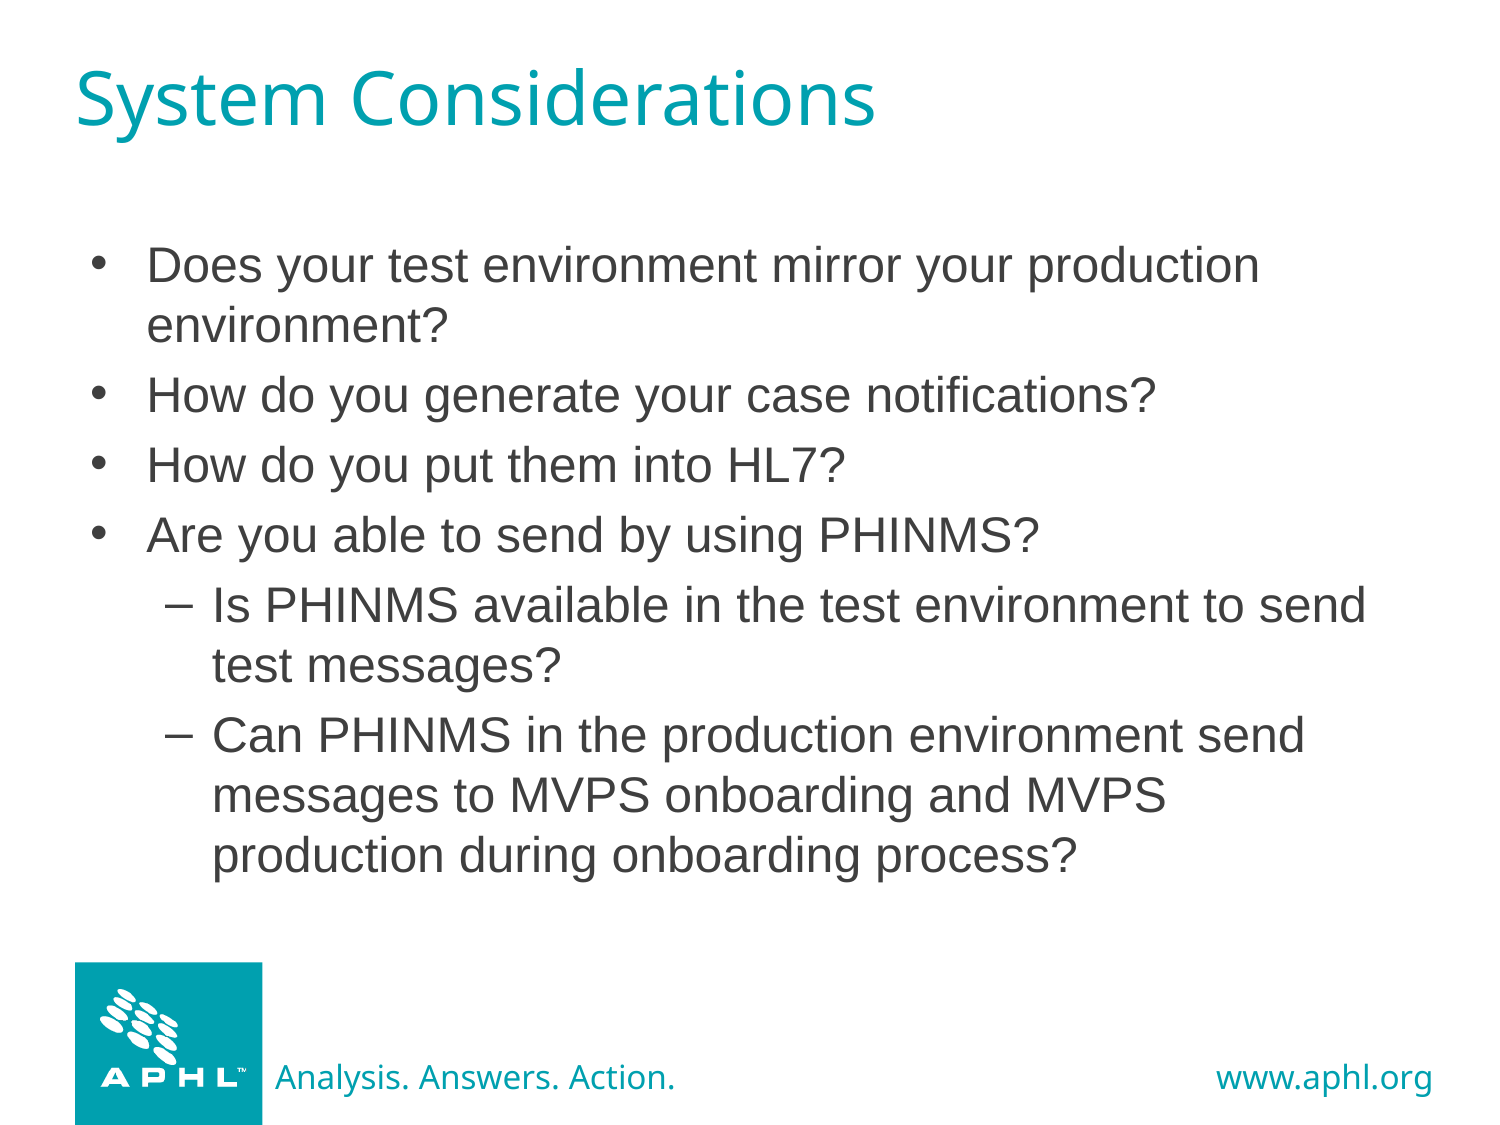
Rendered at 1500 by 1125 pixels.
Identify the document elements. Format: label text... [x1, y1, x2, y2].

list Does your test environment mirror your production environment? How do you generate your case notifications? How do you put them into HL7? Are you able to send by using PHINMS? Is PHINMS available in the test environment to send test messages? Can PHINMS in the production environment send messages to MVPS onboarding and MVPS production during onboarding process? [75, 224, 1425, 1125]
title System Considerations [75, 50, 1425, 149]
